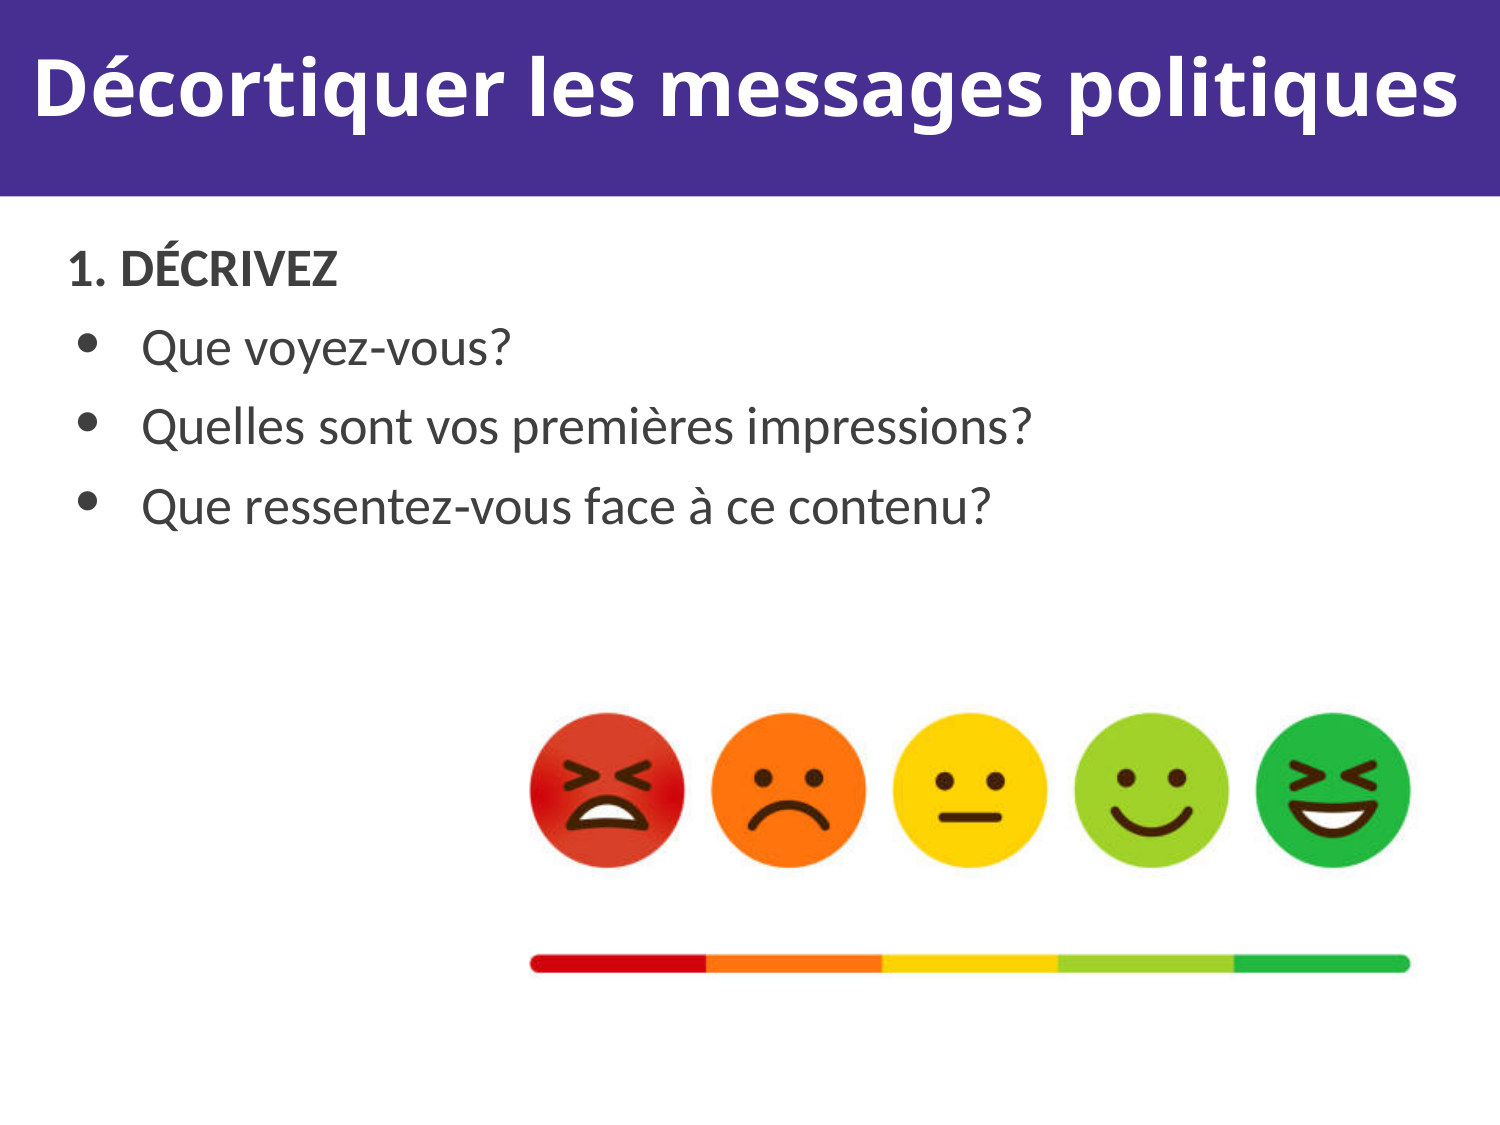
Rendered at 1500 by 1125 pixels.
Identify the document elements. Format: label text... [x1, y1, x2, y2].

title Décortiquer les messages politiques [16, 15, 1500, 166]
list 1. DÉCRIVEZ Que voyez‑vous? Quelles sont vos premières impressions? Que ressentez‑vous face à ce contenu? [51, 231, 1449, 803]
picture [492, 616, 1450, 1068]
